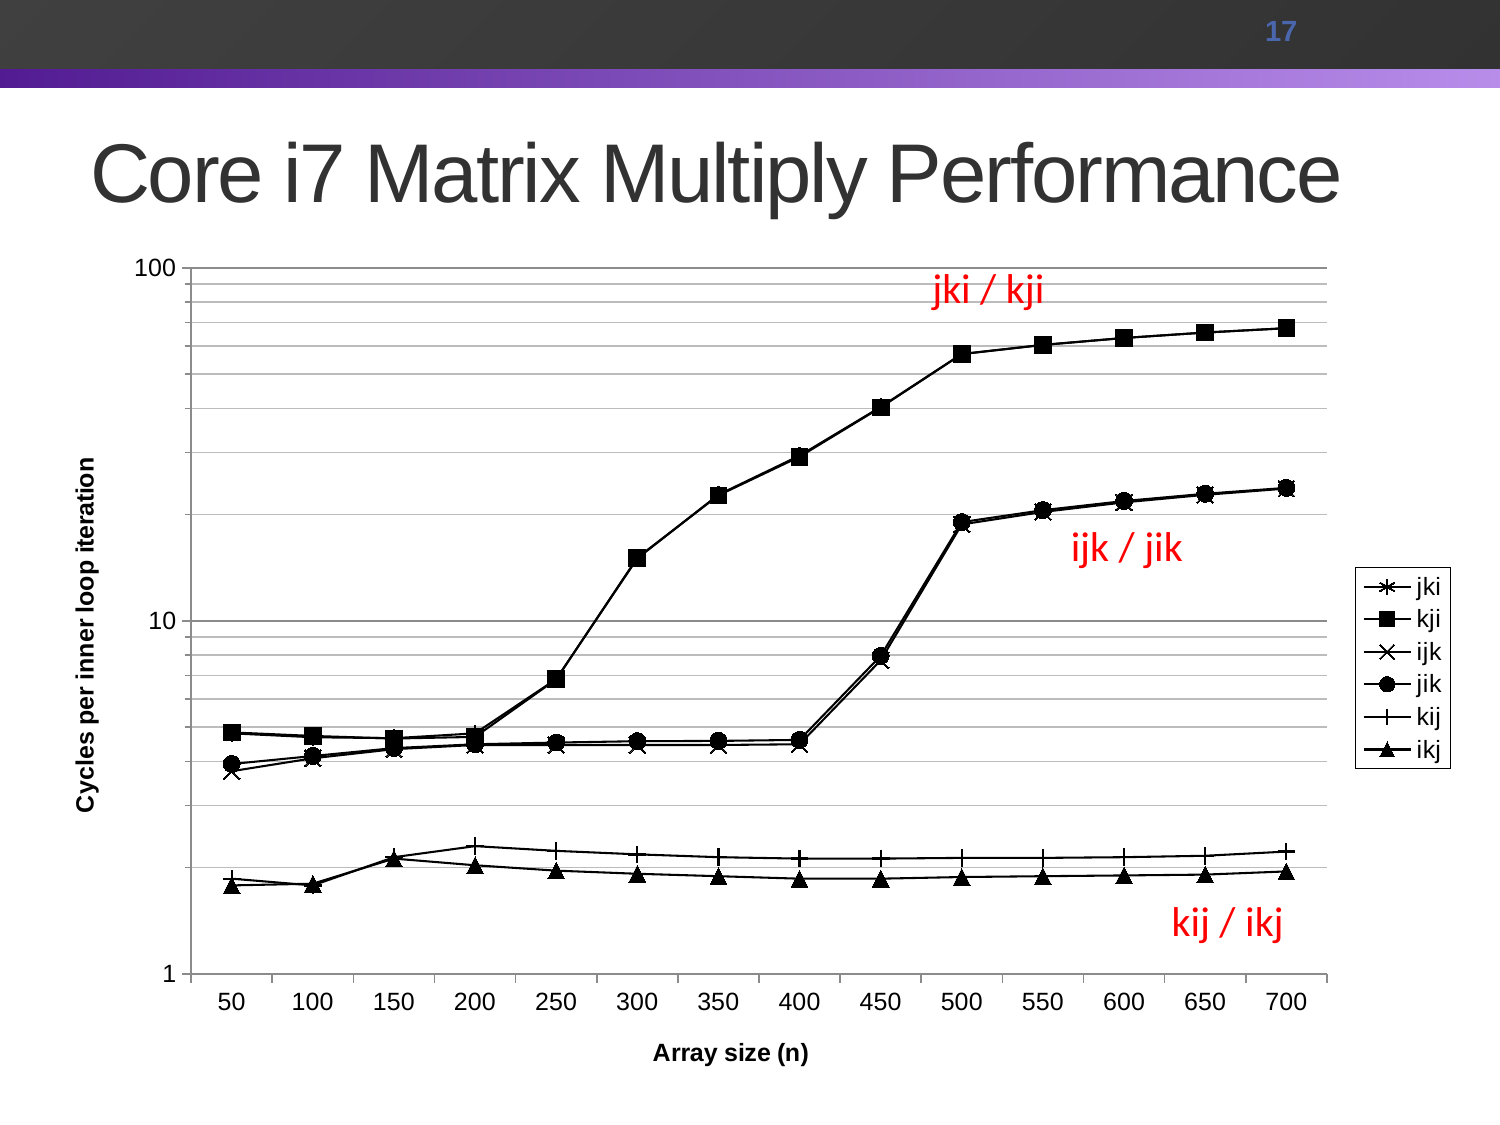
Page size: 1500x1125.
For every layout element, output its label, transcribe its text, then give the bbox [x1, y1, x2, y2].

slide_number 17 [1250, 3, 1425, 57]
title Core i7 Matrix Multiply Performance [75, 87, 1425, 235]
chart [37, 237, 1463, 1100]
